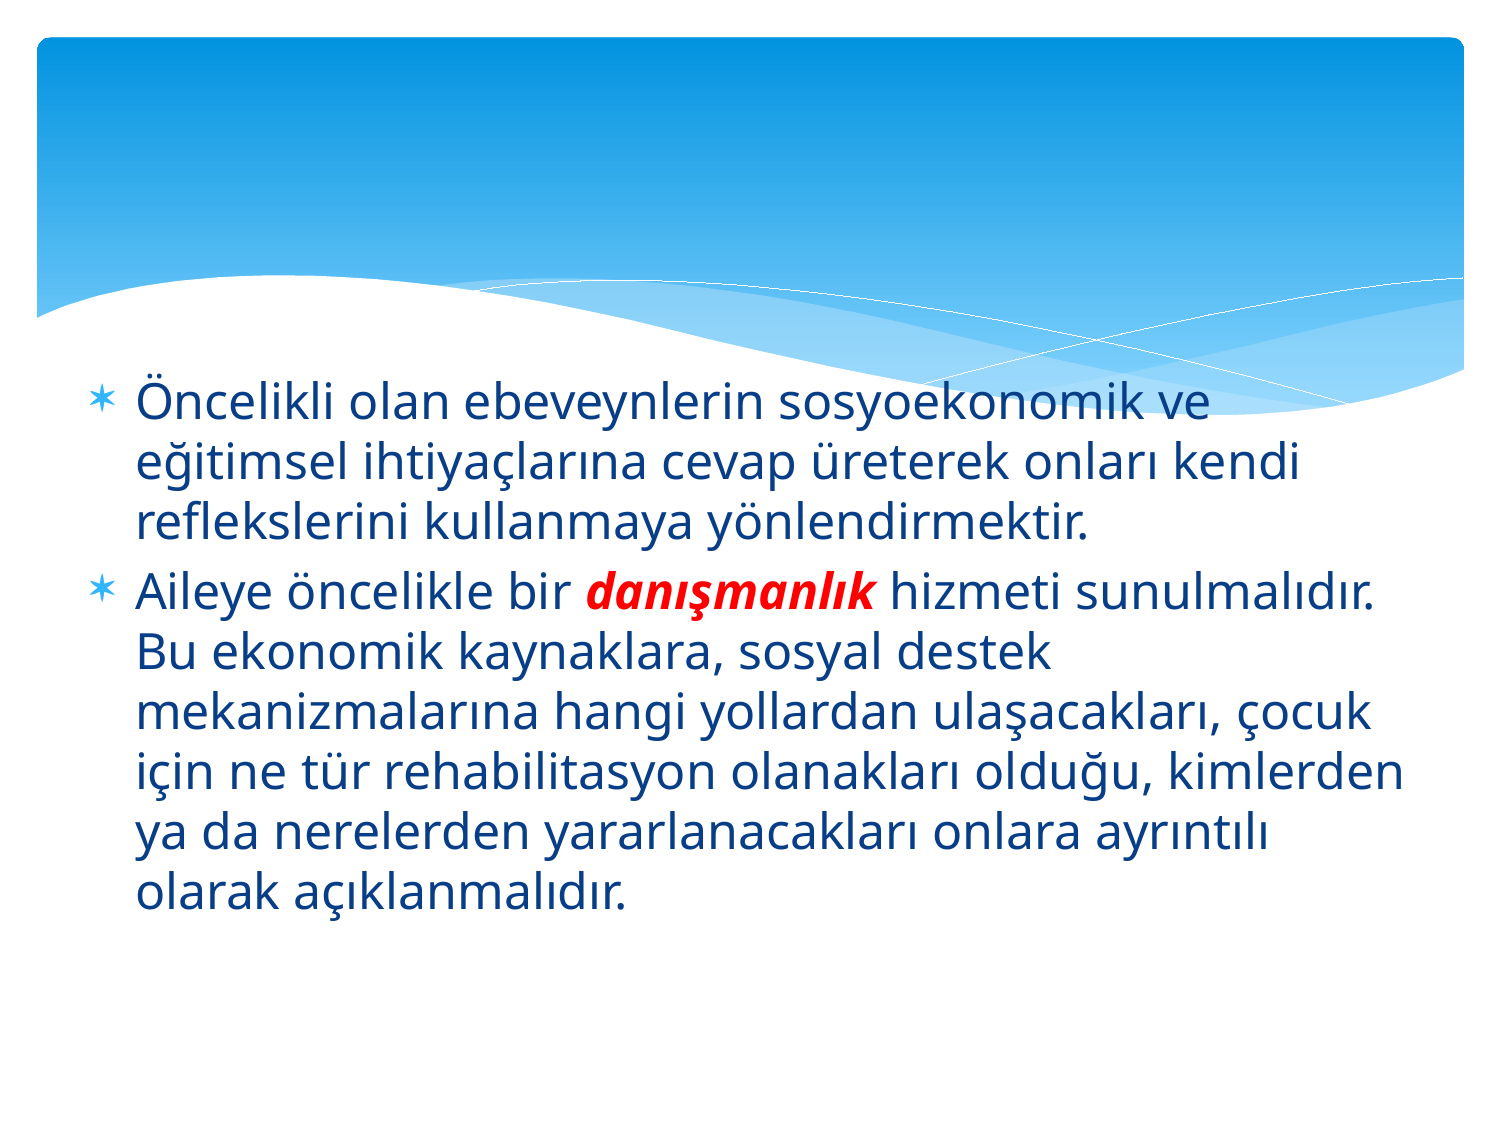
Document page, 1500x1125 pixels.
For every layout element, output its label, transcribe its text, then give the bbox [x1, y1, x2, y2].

list Öncelikli olan ebeveynlerin sosyoekonomik ve eğitimsel ihtiyaçlarına cevap üreterek onları kendi reflekslerini kullanmaya yönlendirmektir. Aileye öncelikle bir danışmanlık hizmeti sunulmalıdır. Bu ekonomik kaynaklara, sosyal destek mekanizmalarına hangi yollardan ulaşacakları, çocuk için ne tür rehabilitasyon olanakları olduğu, kimlerden ya da nerelerden yararlanacakları onlara ayrıntılı olarak açıklanmalıdır. [75, 361, 1425, 1005]
